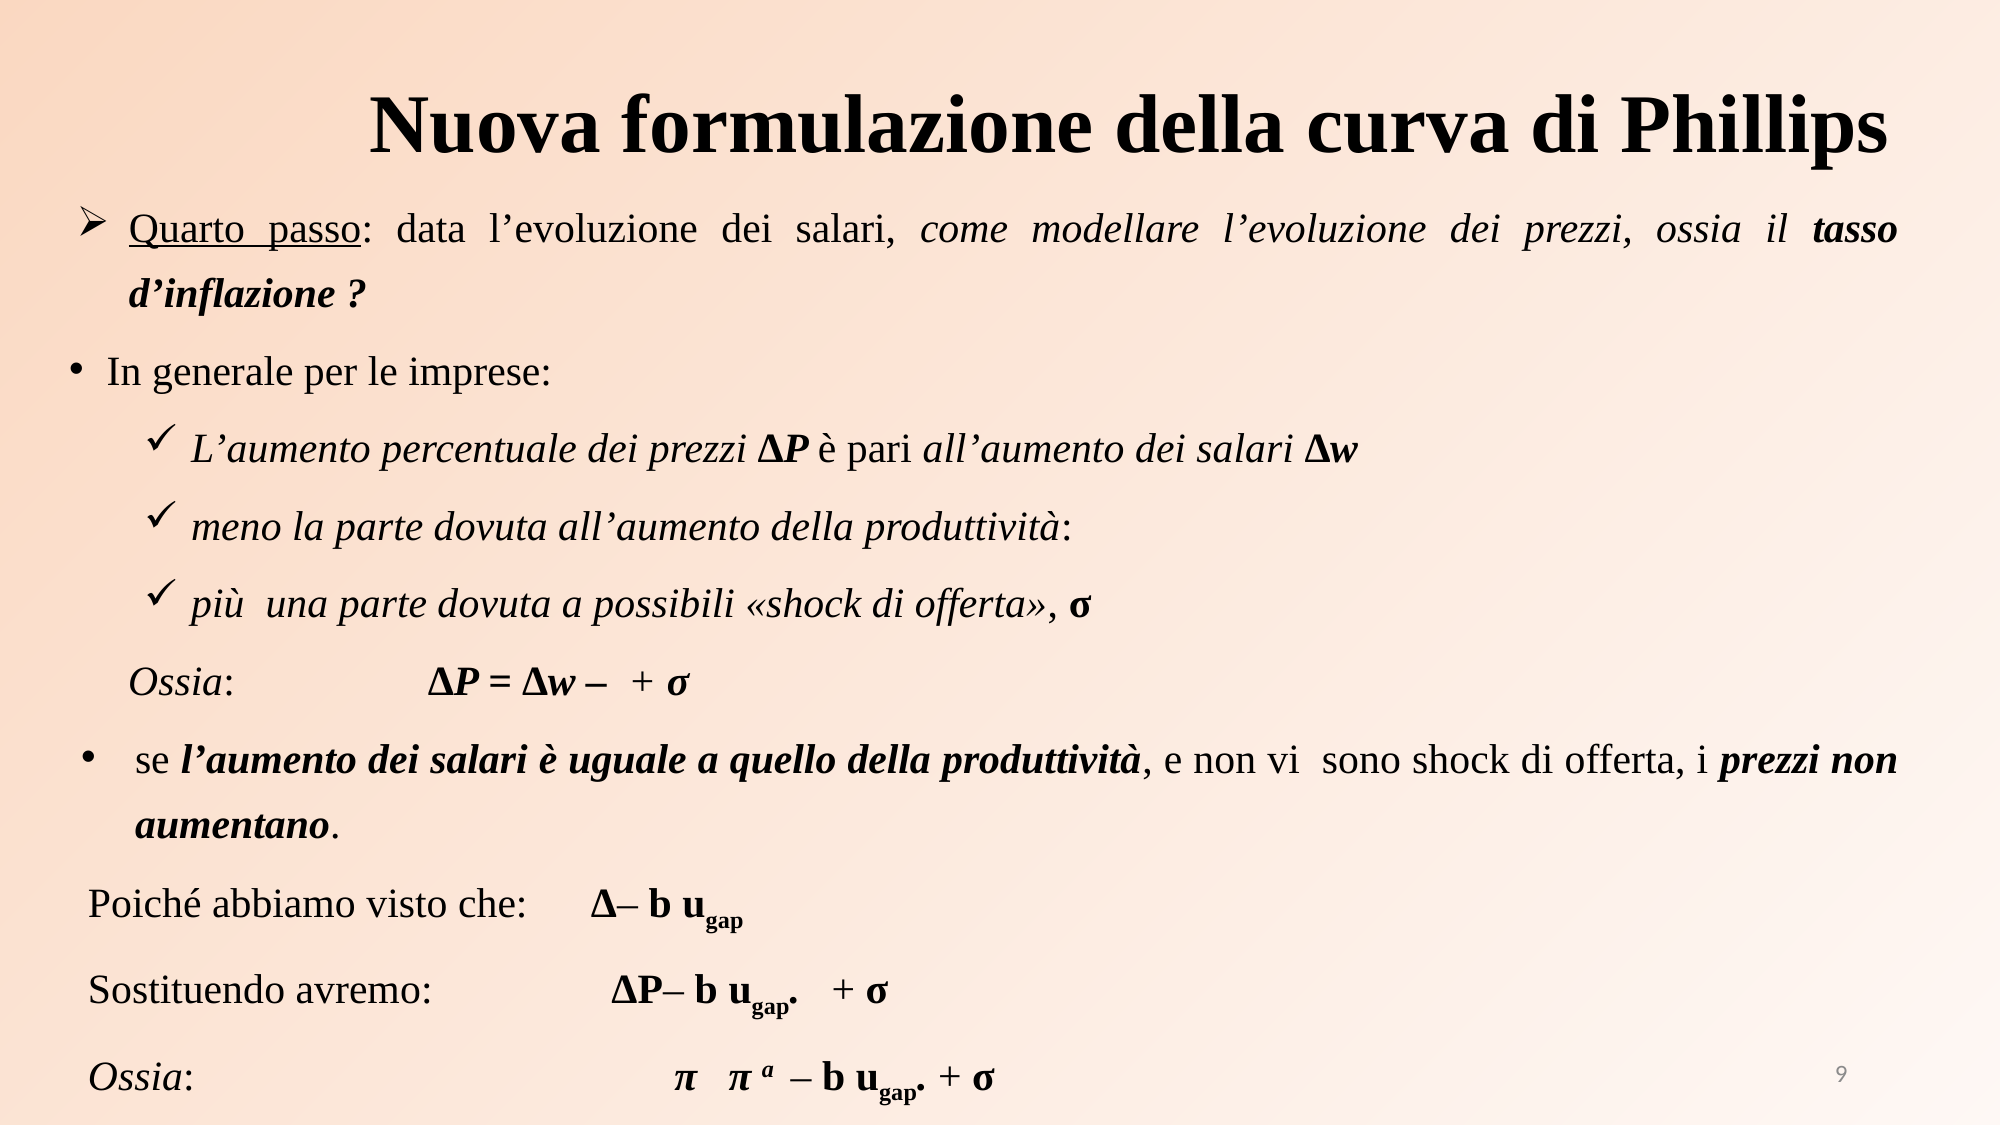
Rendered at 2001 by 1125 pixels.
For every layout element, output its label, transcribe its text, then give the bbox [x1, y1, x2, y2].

text_box Nuova formulazione della curva di Phillips [354, 73, 1906, 178]
slide_number 9 [1412, 1042, 1863, 1103]
